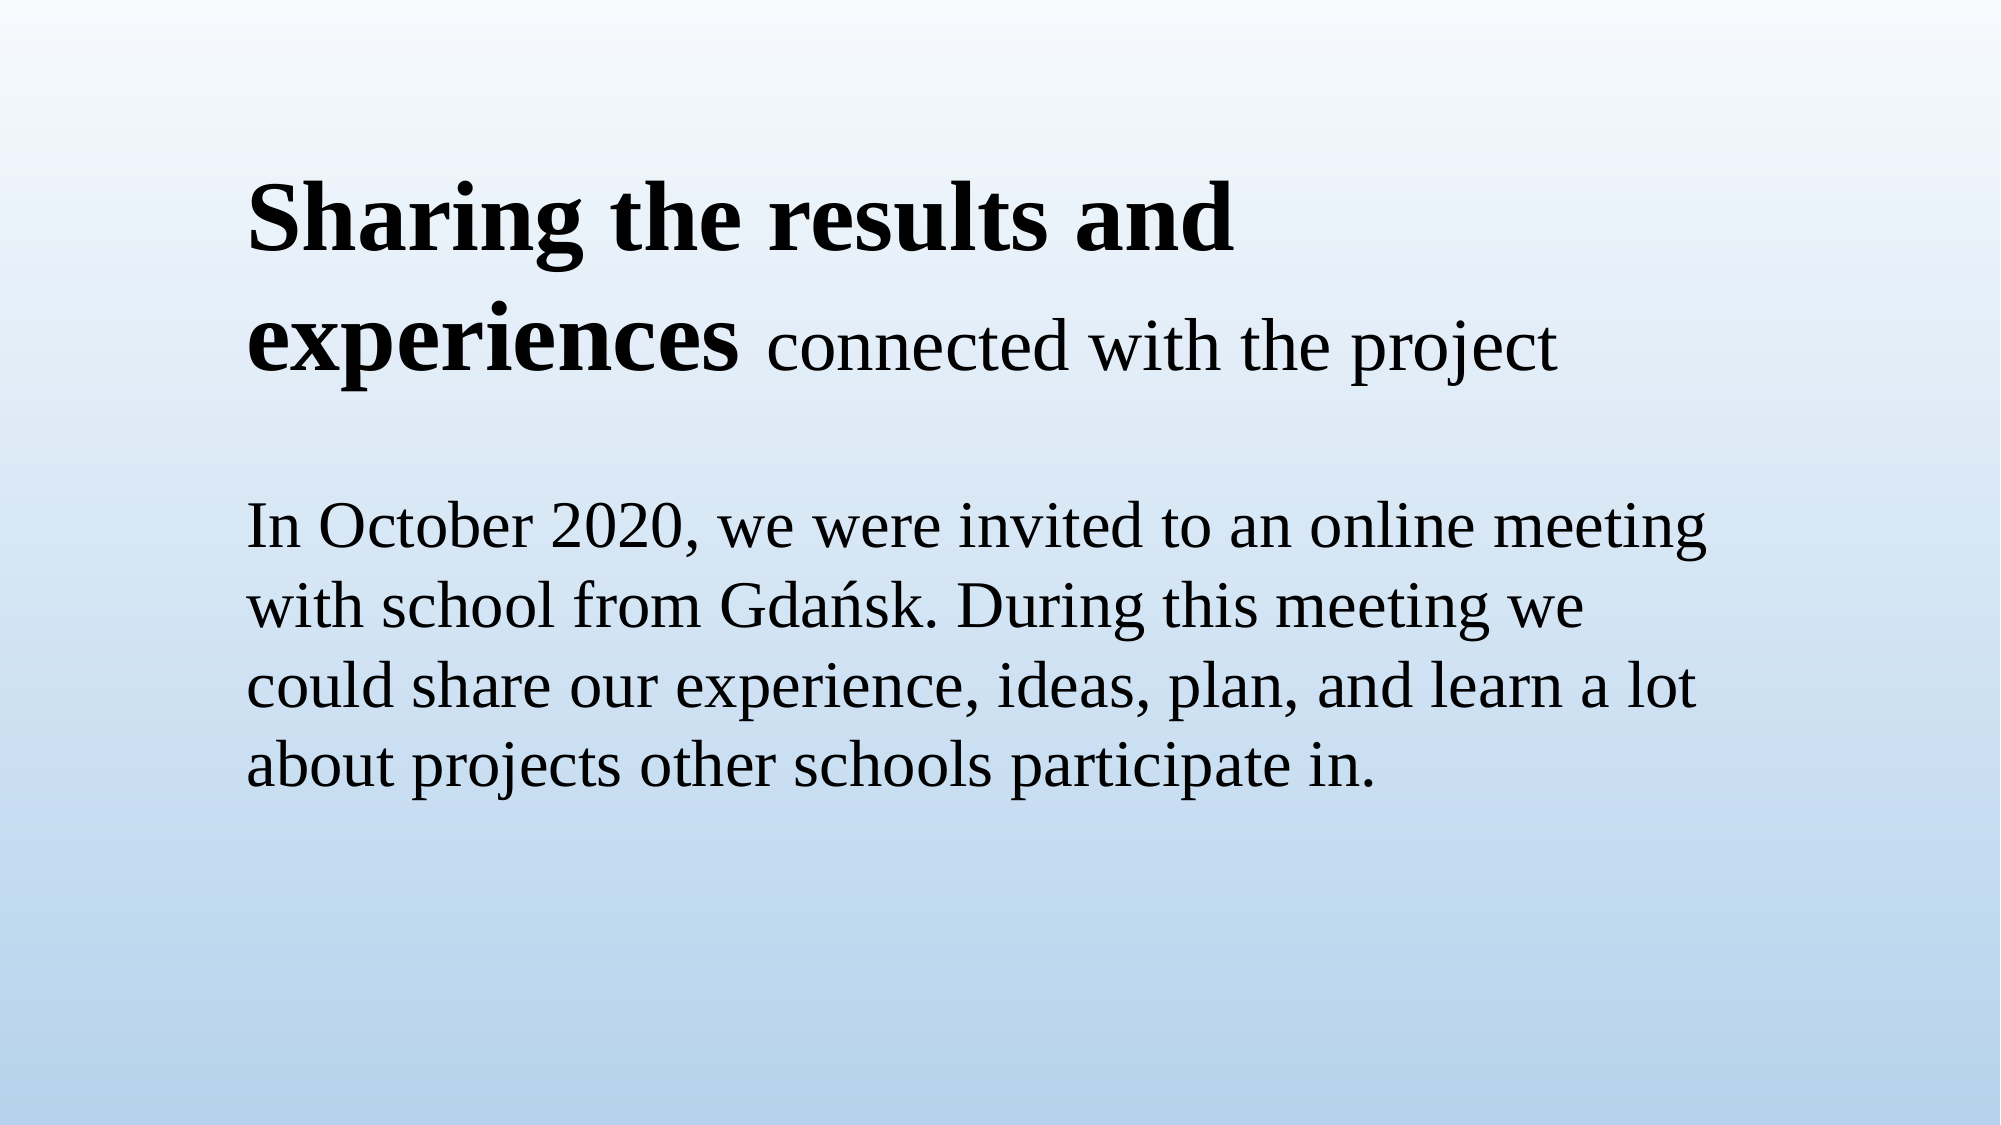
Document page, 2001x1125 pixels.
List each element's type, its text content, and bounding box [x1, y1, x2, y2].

text_box Sharing the results and experiences connected with the project In October 2020, we were invited to an online meeting with school from Gdańsk. During this meeting we could share our experience, ideas, plan, and learn a lot about projects other schools participate in. [231, 143, 1753, 808]
